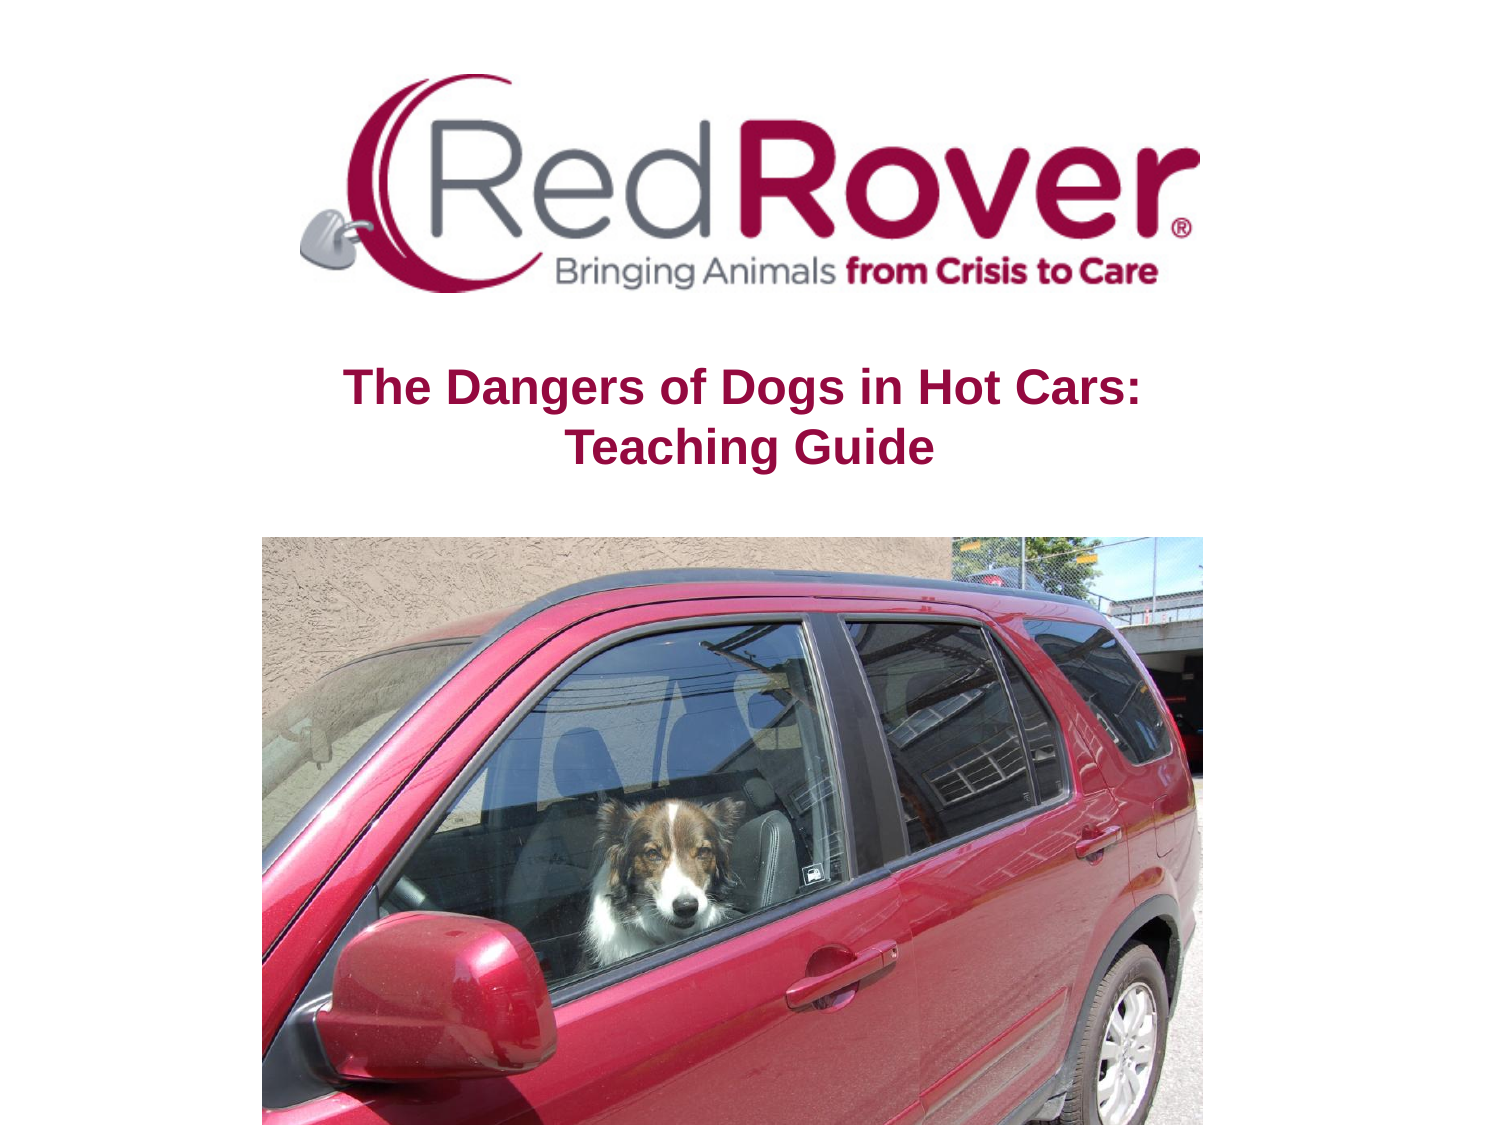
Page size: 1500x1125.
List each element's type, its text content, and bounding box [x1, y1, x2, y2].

text_box The Dangers of Dogs in Hot Cars: Teaching Guide [0, 287, 1500, 663]
picture [262, 537, 1204, 1125]
picture [299, 74, 1201, 293]
